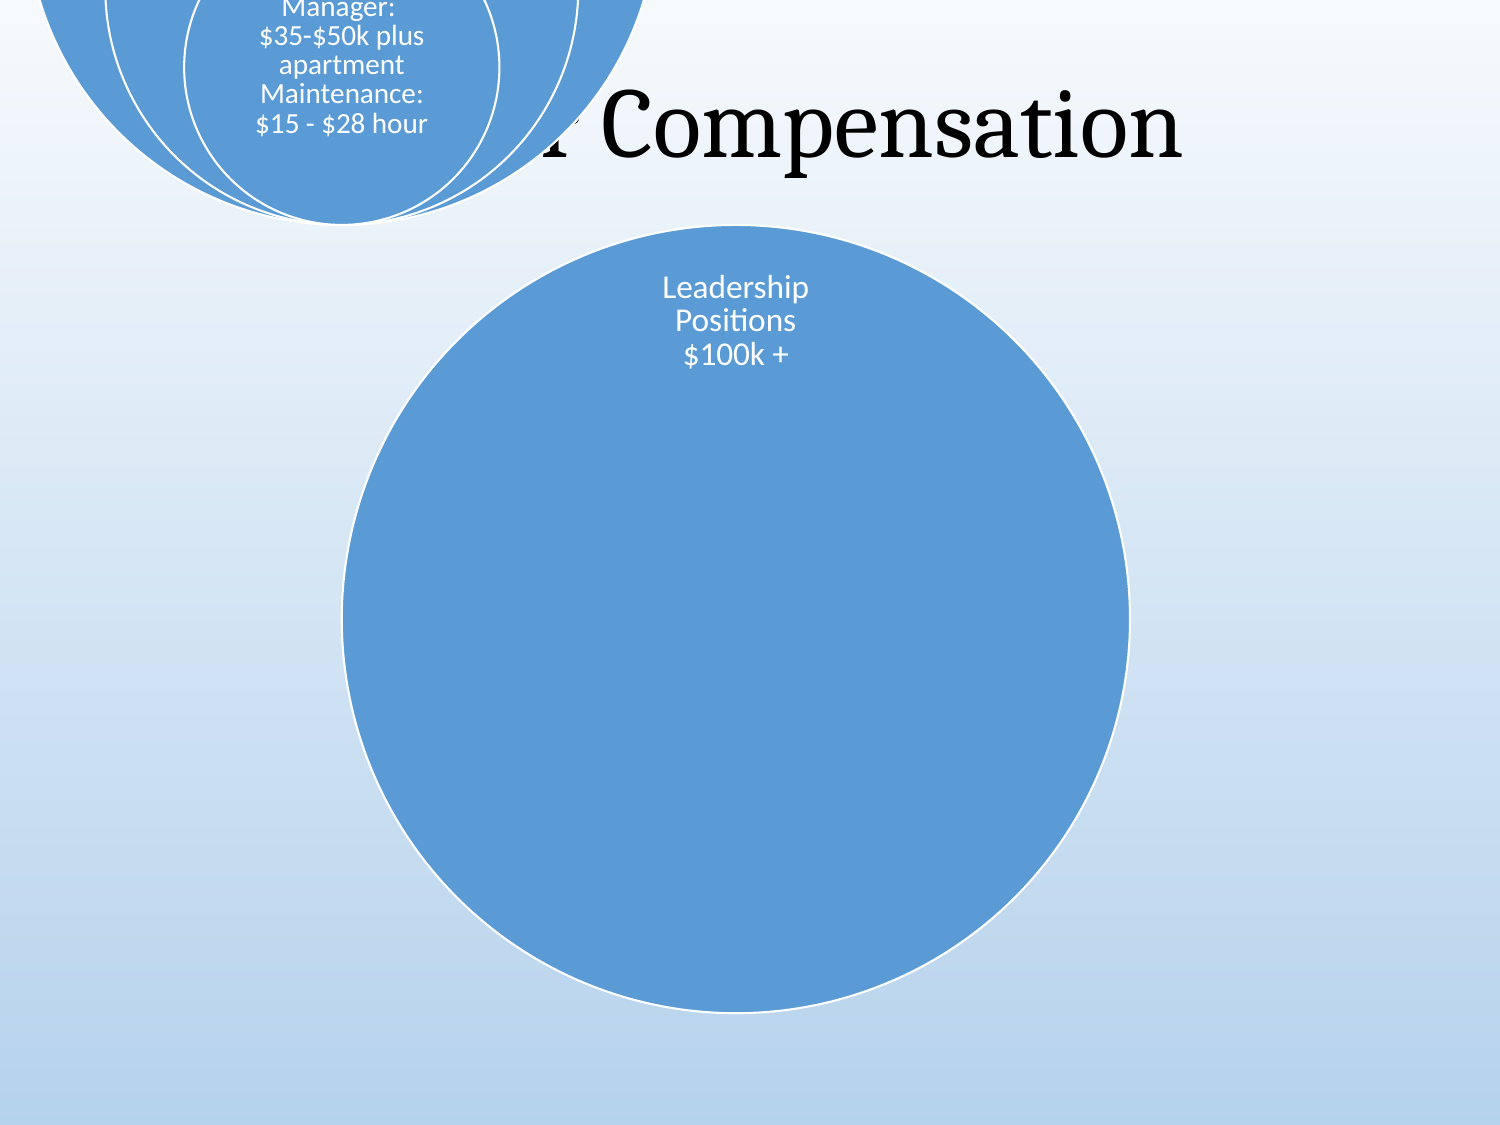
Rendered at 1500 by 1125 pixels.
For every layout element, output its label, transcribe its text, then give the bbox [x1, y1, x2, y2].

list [74, 224, 1397, 1014]
title Career Compensation [386, 24, 1425, 225]
title Career Compensation [75, 82, 298, 224]
